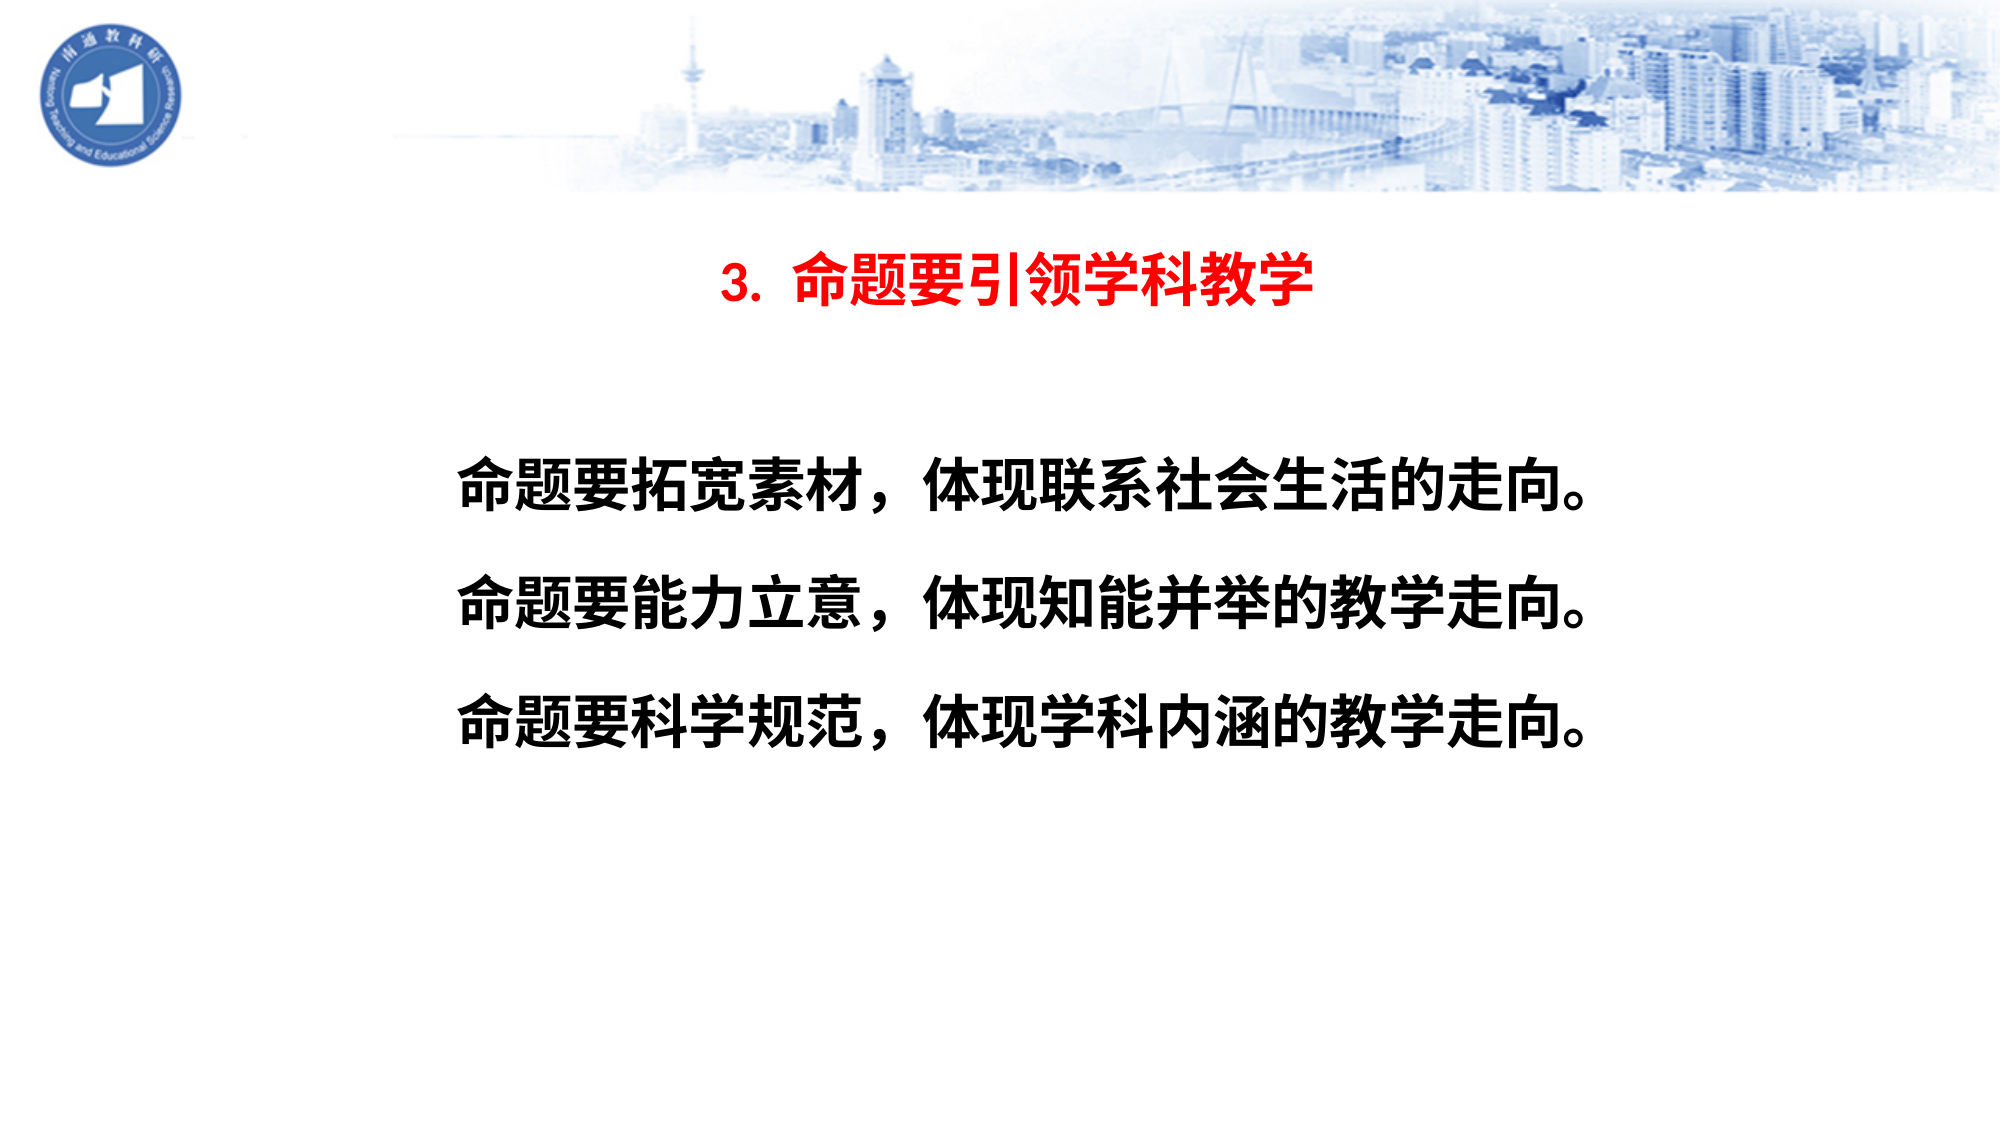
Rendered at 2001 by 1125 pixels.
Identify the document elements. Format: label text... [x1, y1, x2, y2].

text_box 命题要拓宽素材，体现联系社会生活的走向。 命题要能力立意，体现知能并举的教学走向。 命题要科学规范，体现学科内涵的教学走向。 [334, 391, 1741, 763]
picture [0, 0, 2000, 195]
text_box 3. 命题要引领学科教学 [161, 205, 1839, 321]
